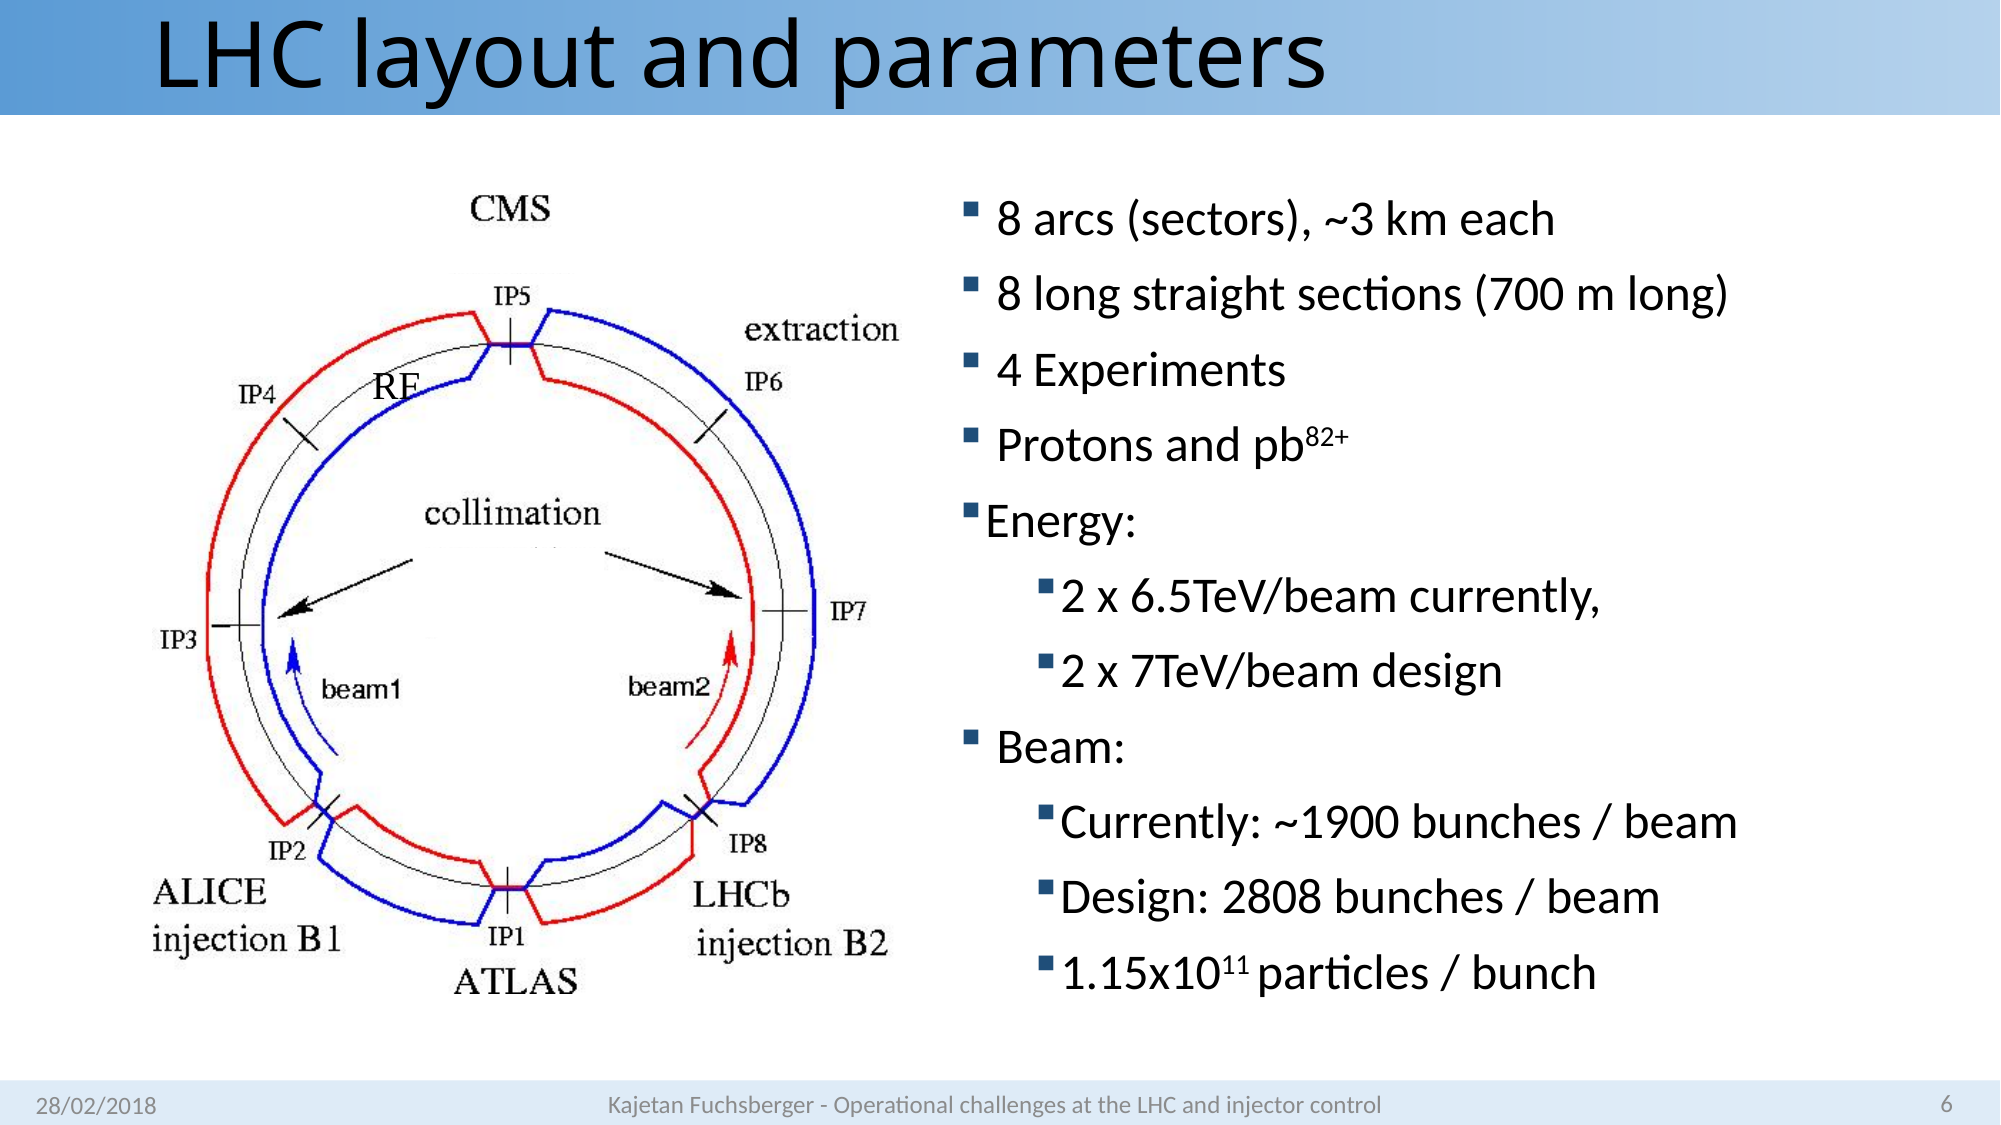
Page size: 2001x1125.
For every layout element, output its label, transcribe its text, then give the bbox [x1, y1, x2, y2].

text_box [152, 194, 902, 994]
footer Kajetan Fuchsberger - Operational challenges at the LHC and injector control [213, 1082, 1779, 1125]
title LHC layout and parameters [137, 0, 1863, 115]
text_box 8 arcs (sectors), ~3 km each 8 long straight sections (700 m long) 4 Experiments Protons and pb82+ Energy: 2 x 6.5TeV/beam currently, 2 x 7TeV/beam design Beam: Currently: ~1900 bunches / beam Design: 2808 bunches / beam 1.15x1011 particles / bunch [954, 185, 1750, 1071]
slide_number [20, 1082, 193, 1125]
slide_number 6 [1809, 1080, 1969, 1125]
